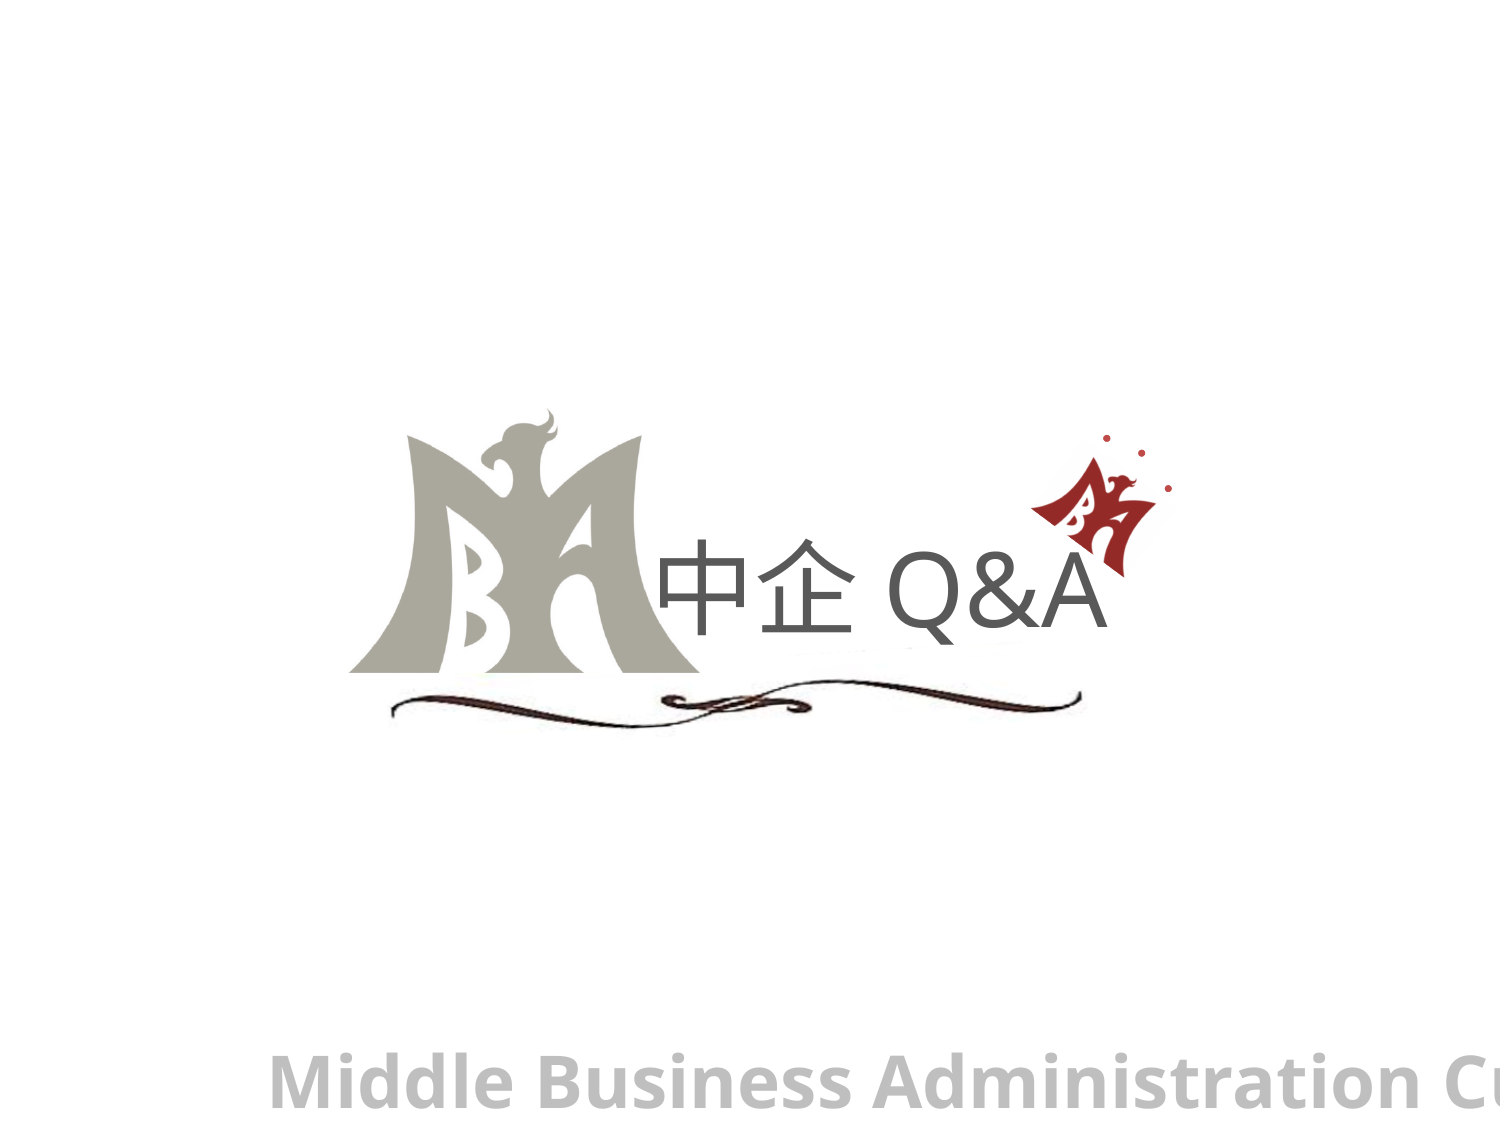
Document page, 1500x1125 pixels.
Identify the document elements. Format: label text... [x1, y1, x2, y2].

picture [348, 408, 1106, 757]
text_box Middle Business Administration Cup at NCUE [251, 1027, 1500, 1125]
text_box 中企Q&A [704, 515, 1123, 656]
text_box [1045, 432, 1175, 553]
